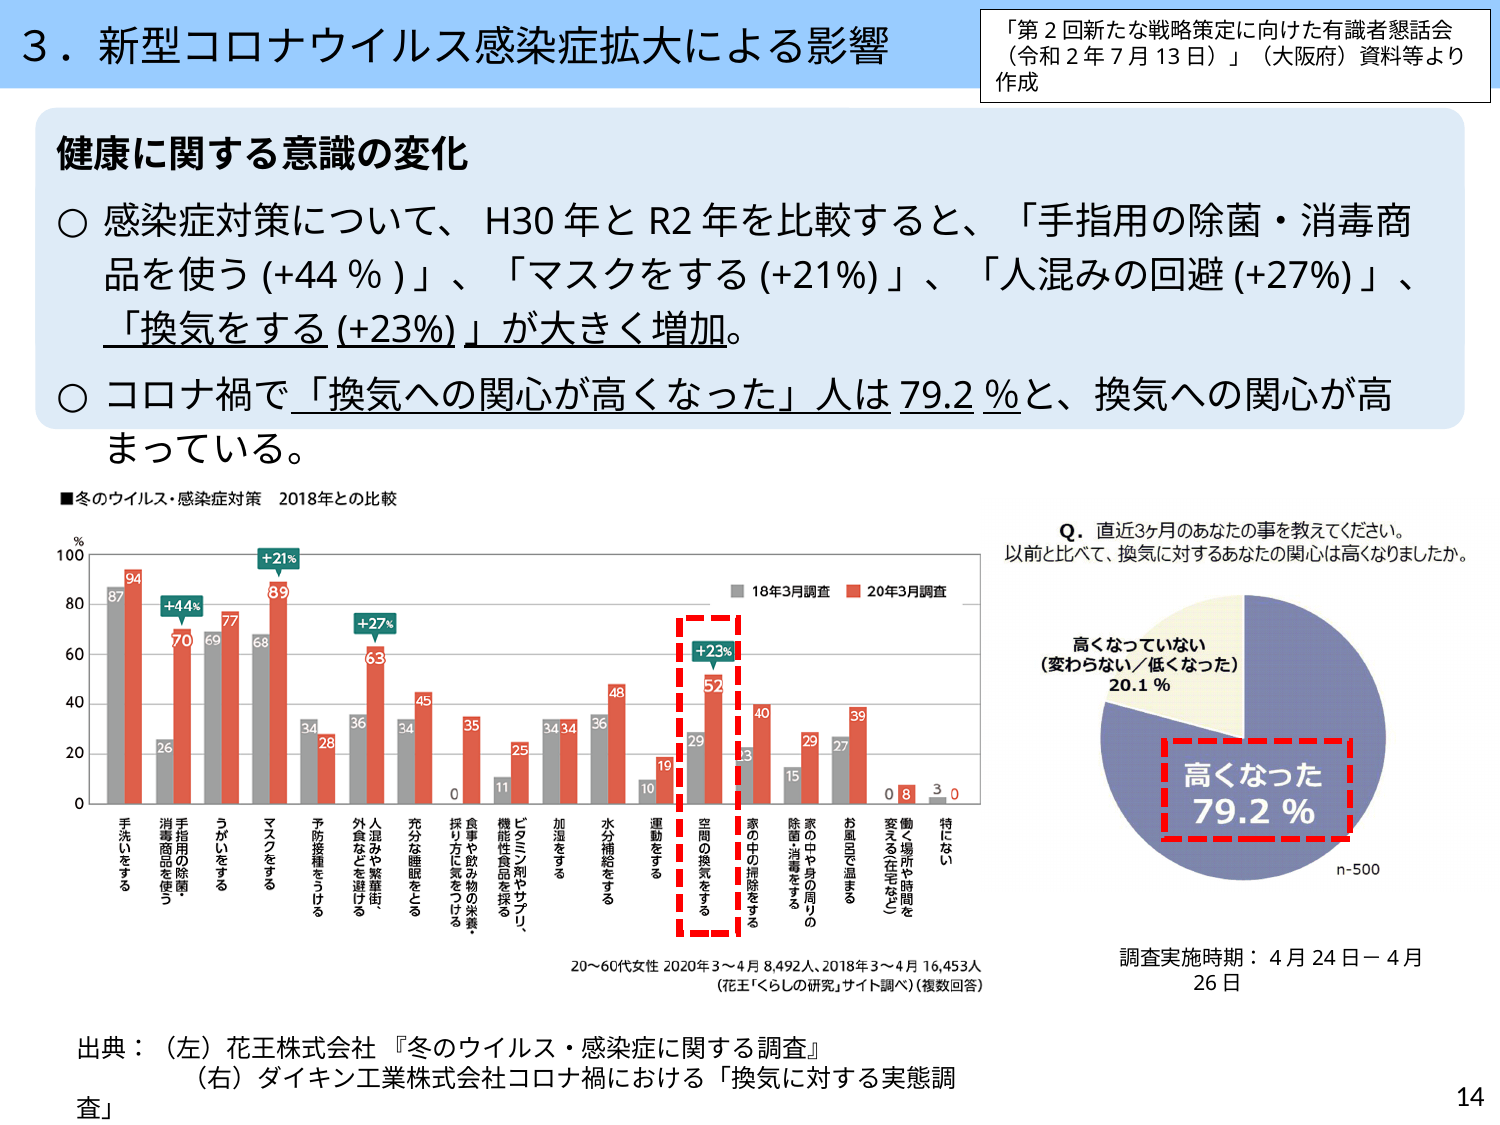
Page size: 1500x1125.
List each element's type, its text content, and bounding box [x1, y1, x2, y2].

text_box 調査実施時期：4月24日－4月26日 [1104, 937, 1465, 1002]
text_box ３．新型コロナウイルス感染症拡大による影響 [0, 0, 1500, 89]
text_box 「第2回新たな戦略策定に向けた有識者懇話会（令和2年7月13日）」（大阪府）資料等より作成 [980, 9, 1491, 103]
picture [35, 467, 1500, 1015]
text_box 出典：（左）花王株式会社 『冬のウイルス・感染症に関する調査』 （右）ダイキン工業株式会社コロナ禍における「換気に対する実態調査」 [61, 1025, 981, 1125]
text_box 14 [1419, 1065, 1500, 1125]
text_box 健康に関する意識の変化 感染症対策について、H30年とR2年を比較すると、「手指用の除菌・消毒商品を使う(+44％)」、「マスクをする(+21%)」、「人混みの回避(+27%)」、「換気をする(+23%)」が大きく増加。 コロナ禍で「換気への関心が高くなった」人は79.2％と、換気への関心が高まっている。 [34, 106, 1466, 431]
